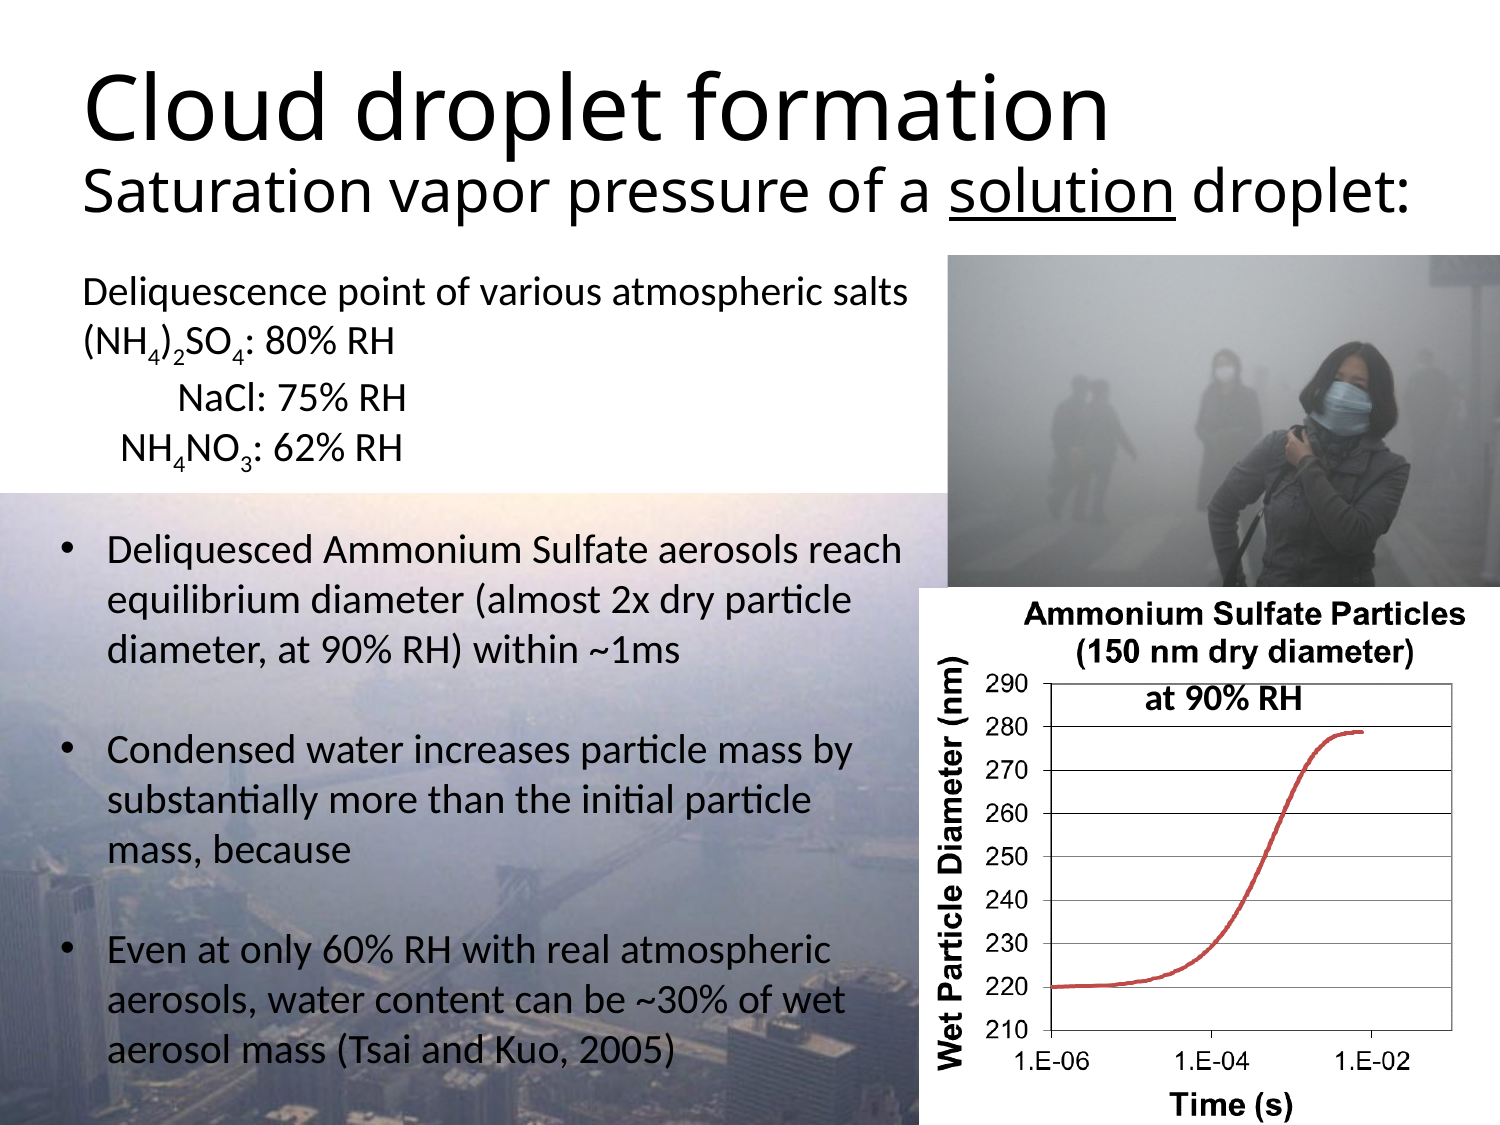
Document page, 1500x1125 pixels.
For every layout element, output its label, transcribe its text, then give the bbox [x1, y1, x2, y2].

picture [0, 255, 1500, 1125]
title Cloud droplet formation Saturation vapor pressure of a solution droplet: [67, 52, 1433, 235]
text_box Deliquescence point of various atmospheric salts (NH4)2SO4: 80% RH NaCl: 75% RH NH4NO3: 62% RH [67, 255, 947, 485]
